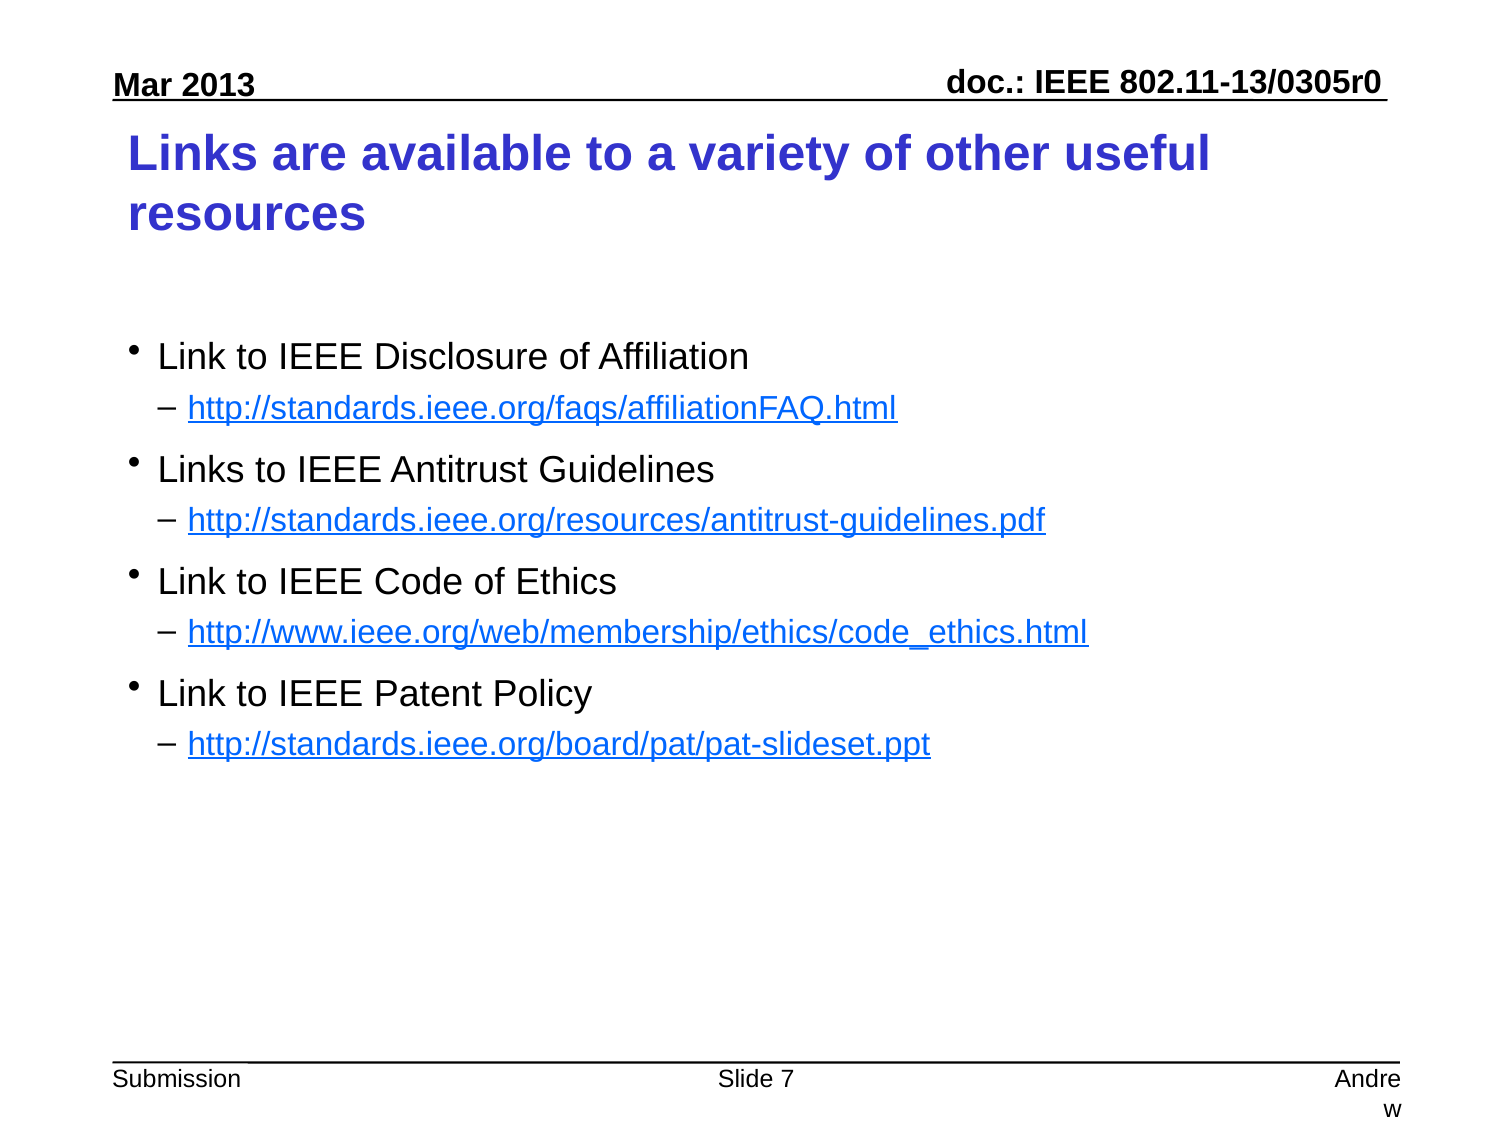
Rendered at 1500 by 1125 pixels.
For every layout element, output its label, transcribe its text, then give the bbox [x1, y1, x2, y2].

footer Andrew Myles, Cisco [1320, 1061, 1402, 1093]
list Link to IEEE Disclosure of Affiliation http://standards.ieee.org/faqs/affiliationFAQ.html Links to IEEE Antitrust Guidelines http://standards.ieee.org/resources/antitrust-guidelines.pdf Link to IEEE Code of Ethics http://www.ieee.org/web/membership/ethics/code_ethics.html Link to IEEE Patent Policy http://standards.ieee.org/board/pat/pat-slideset.ppt [112, 324, 1388, 1000]
title Links are available to a variety of other useful resources [112, 112, 1388, 288]
slide_number Slide 7 [709, 1061, 803, 1093]
